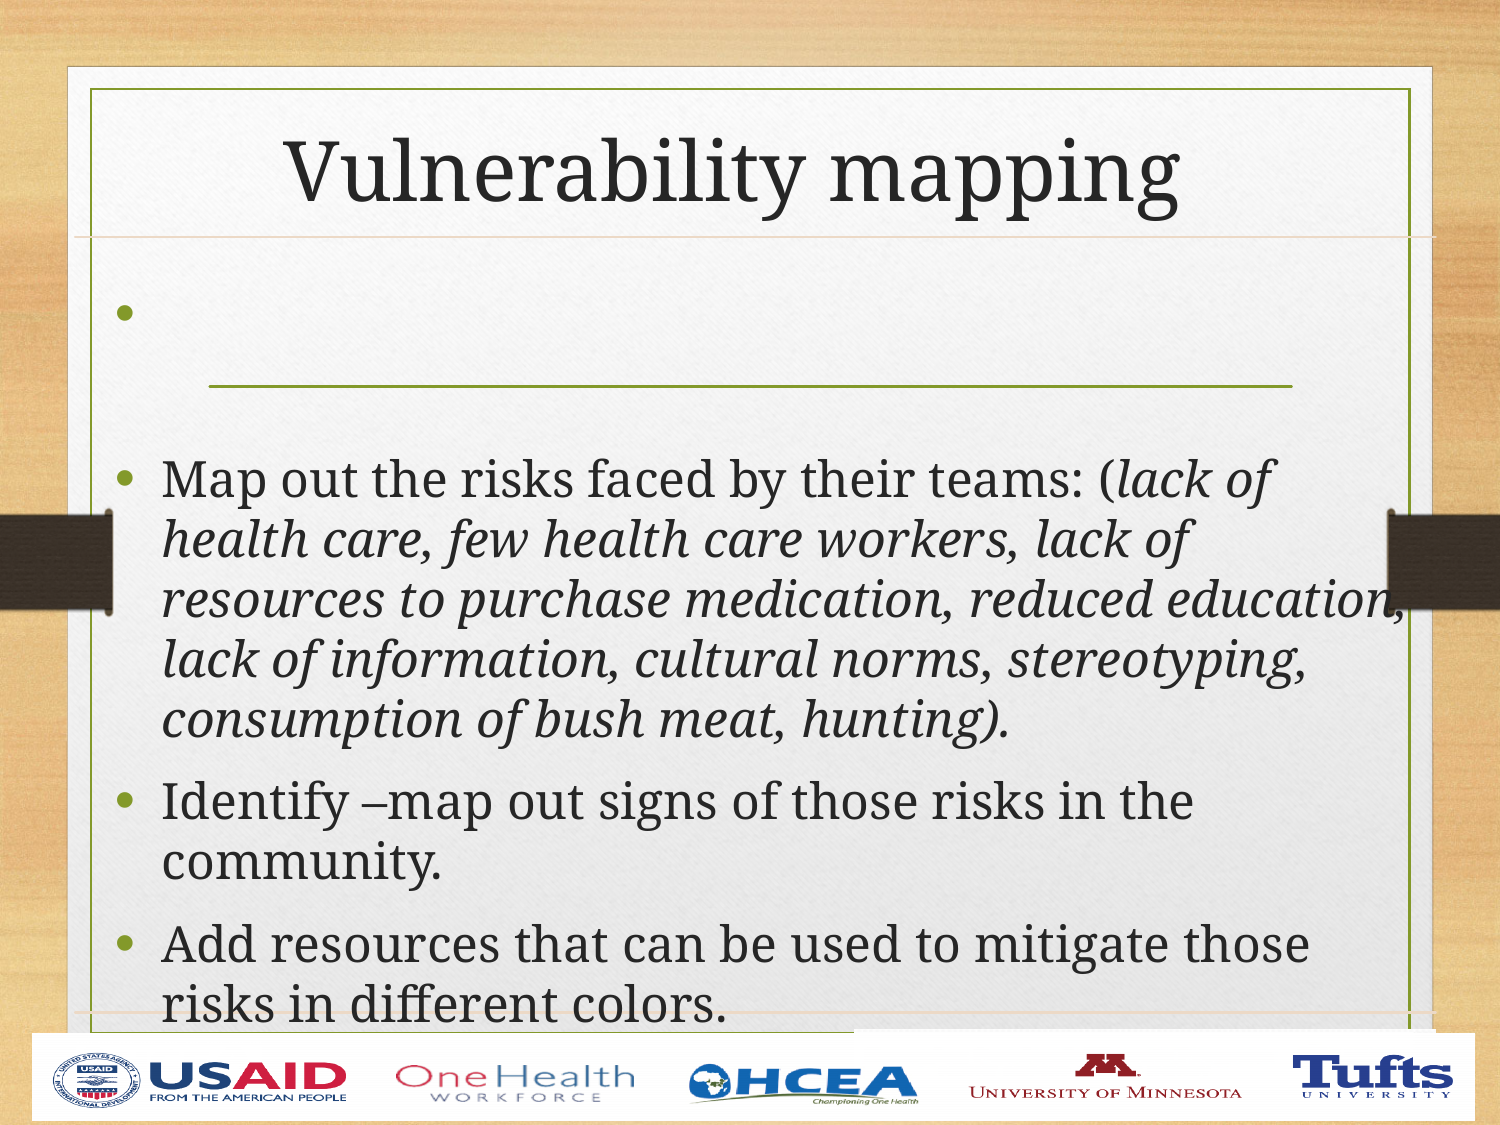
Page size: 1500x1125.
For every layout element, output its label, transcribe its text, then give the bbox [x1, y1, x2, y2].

list Map out the risks faced by their teams: (lack of health care, few health care workers, lack of resources to purchase medication, reduced education, lack of information, cultural norms, stereotyping, consumption of bush meat, hunting). Identify –map out signs of those risks in the community. Add resources that can be used to mitigate those risks in different colors. [99, 275, 1438, 1013]
picture [0, 0, 1500, 1125]
title Vulnerability mapping [174, 61, 1291, 275]
